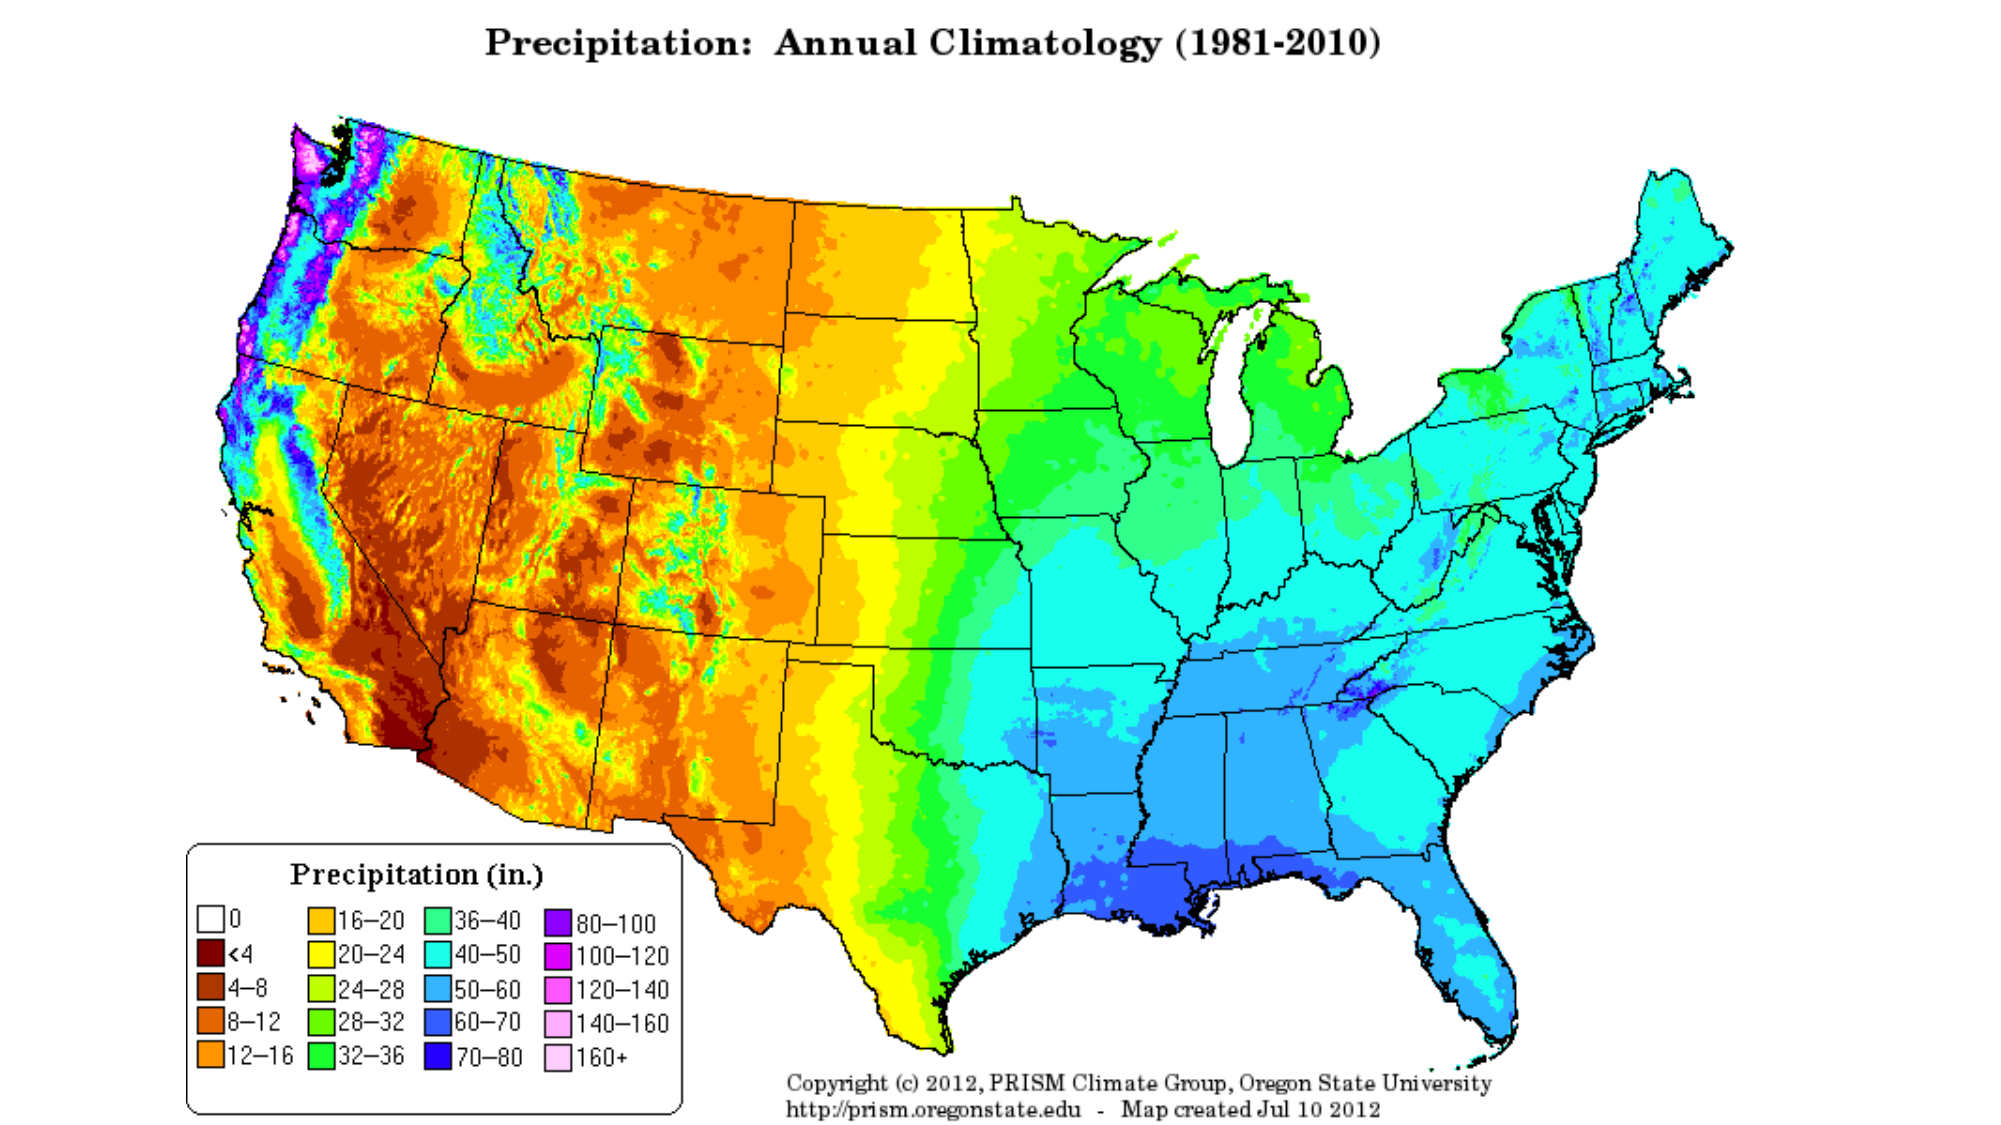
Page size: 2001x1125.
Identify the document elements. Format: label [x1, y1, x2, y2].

picture [186, 0, 1774, 1125]
